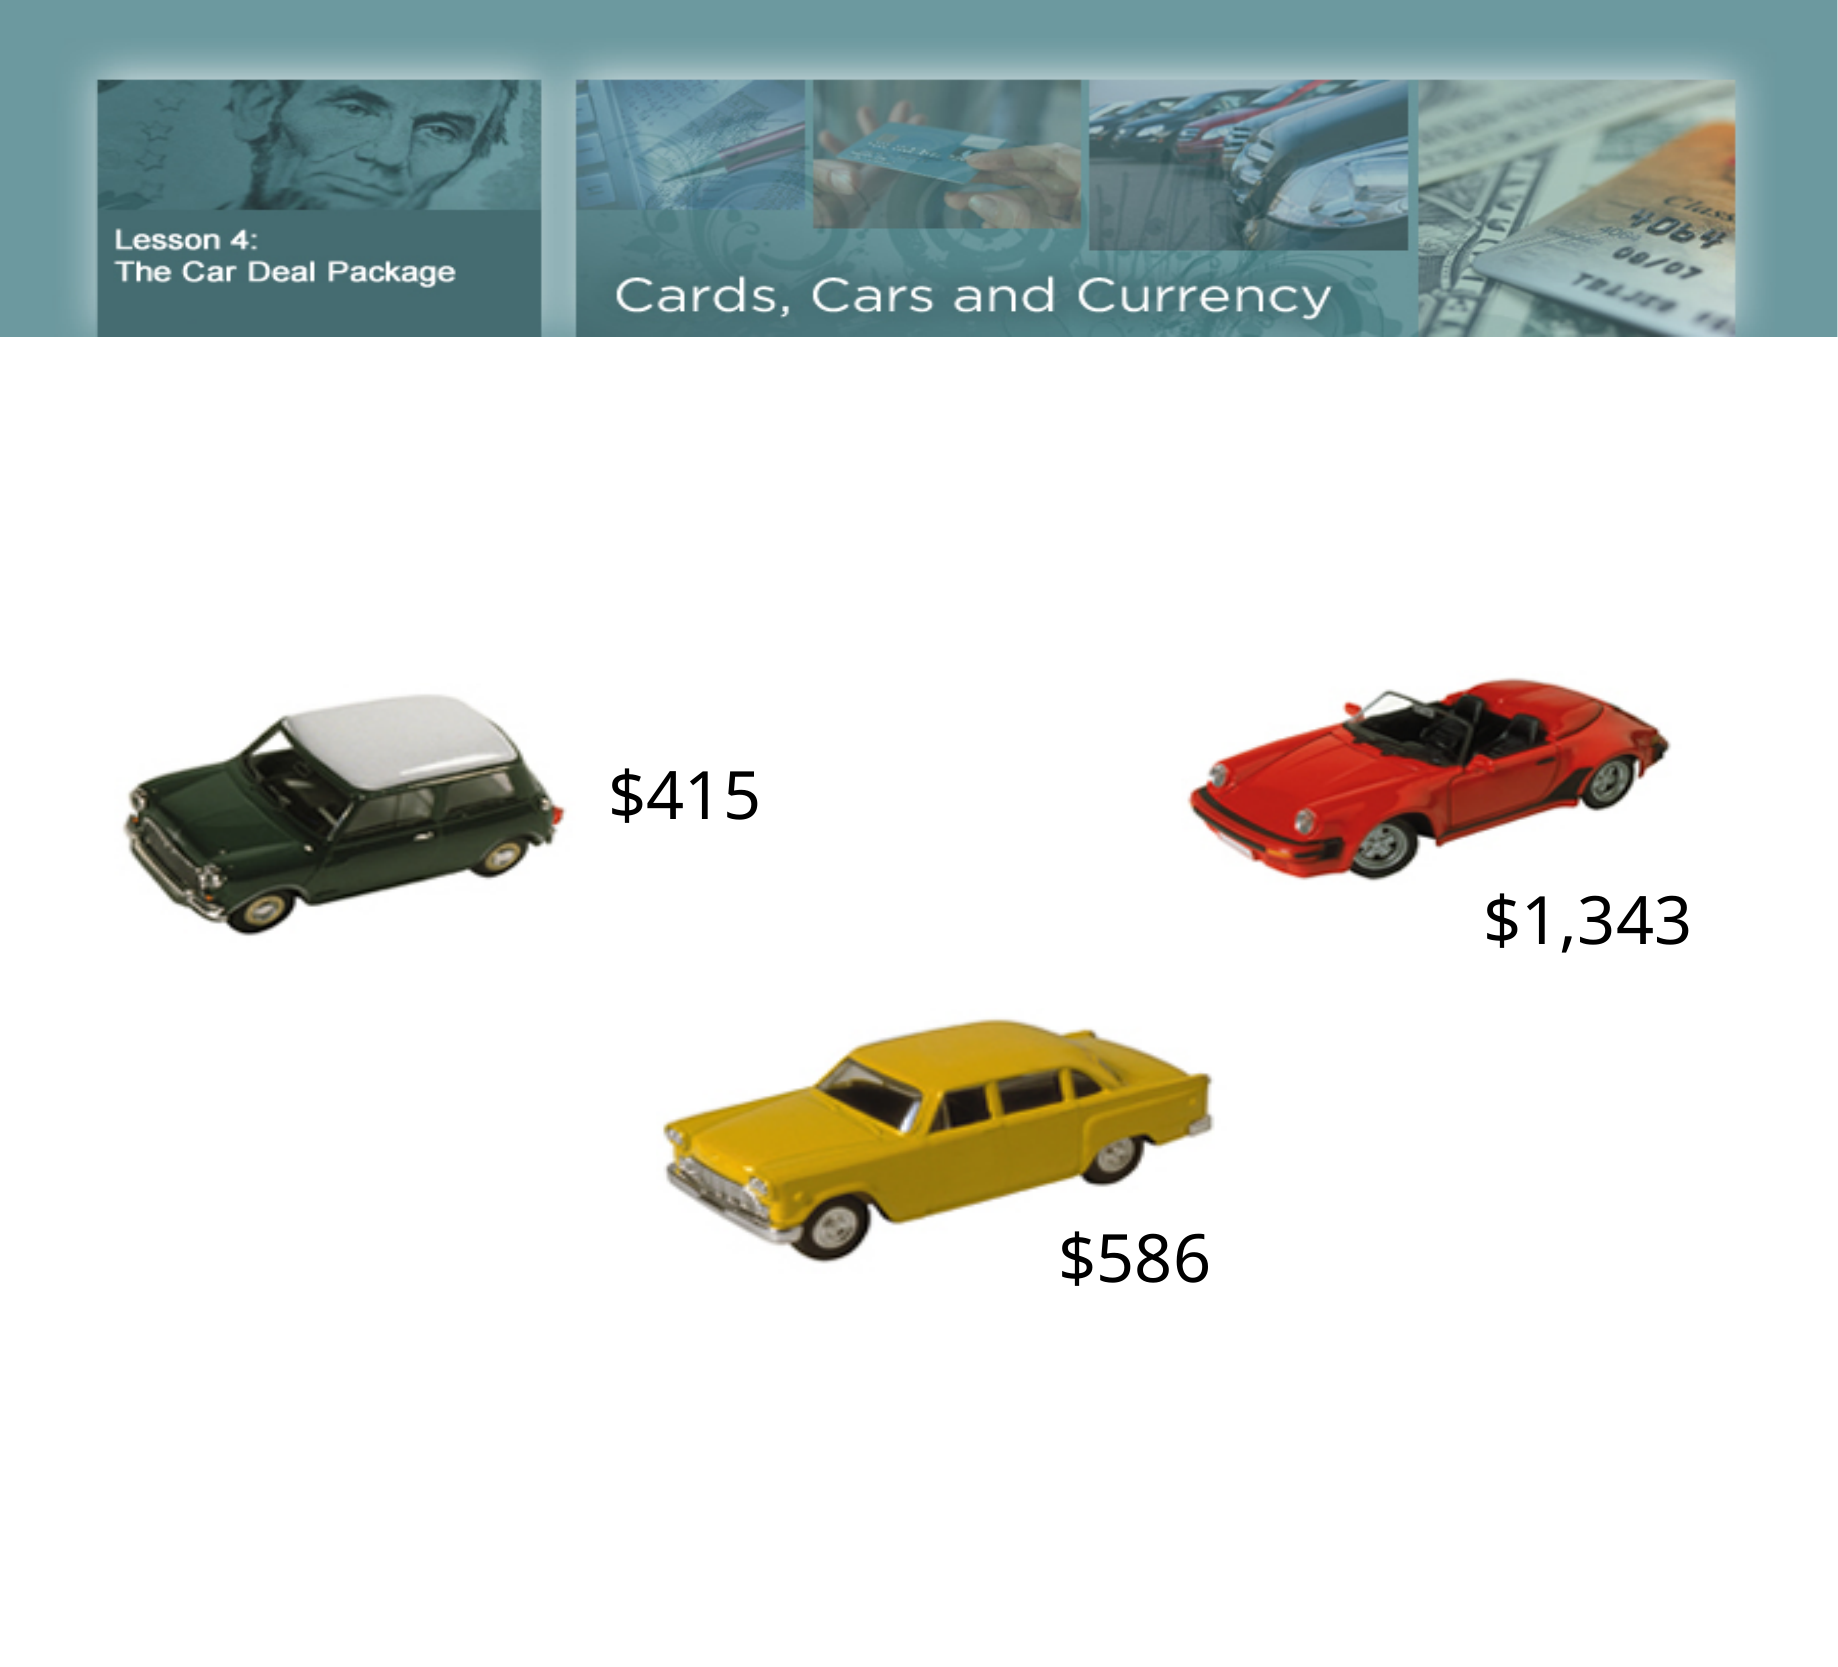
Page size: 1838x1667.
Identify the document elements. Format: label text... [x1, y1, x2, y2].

text_box $415 [636, 745, 869, 841]
picture [1180, 670, 1682, 896]
text_box $586 [1043, 1208, 1319, 1303]
picture [93, 683, 633, 943]
text_box $1,343 [1468, 870, 1744, 966]
picture [0, 0, 1838, 337]
picture [655, 1008, 1228, 1274]
